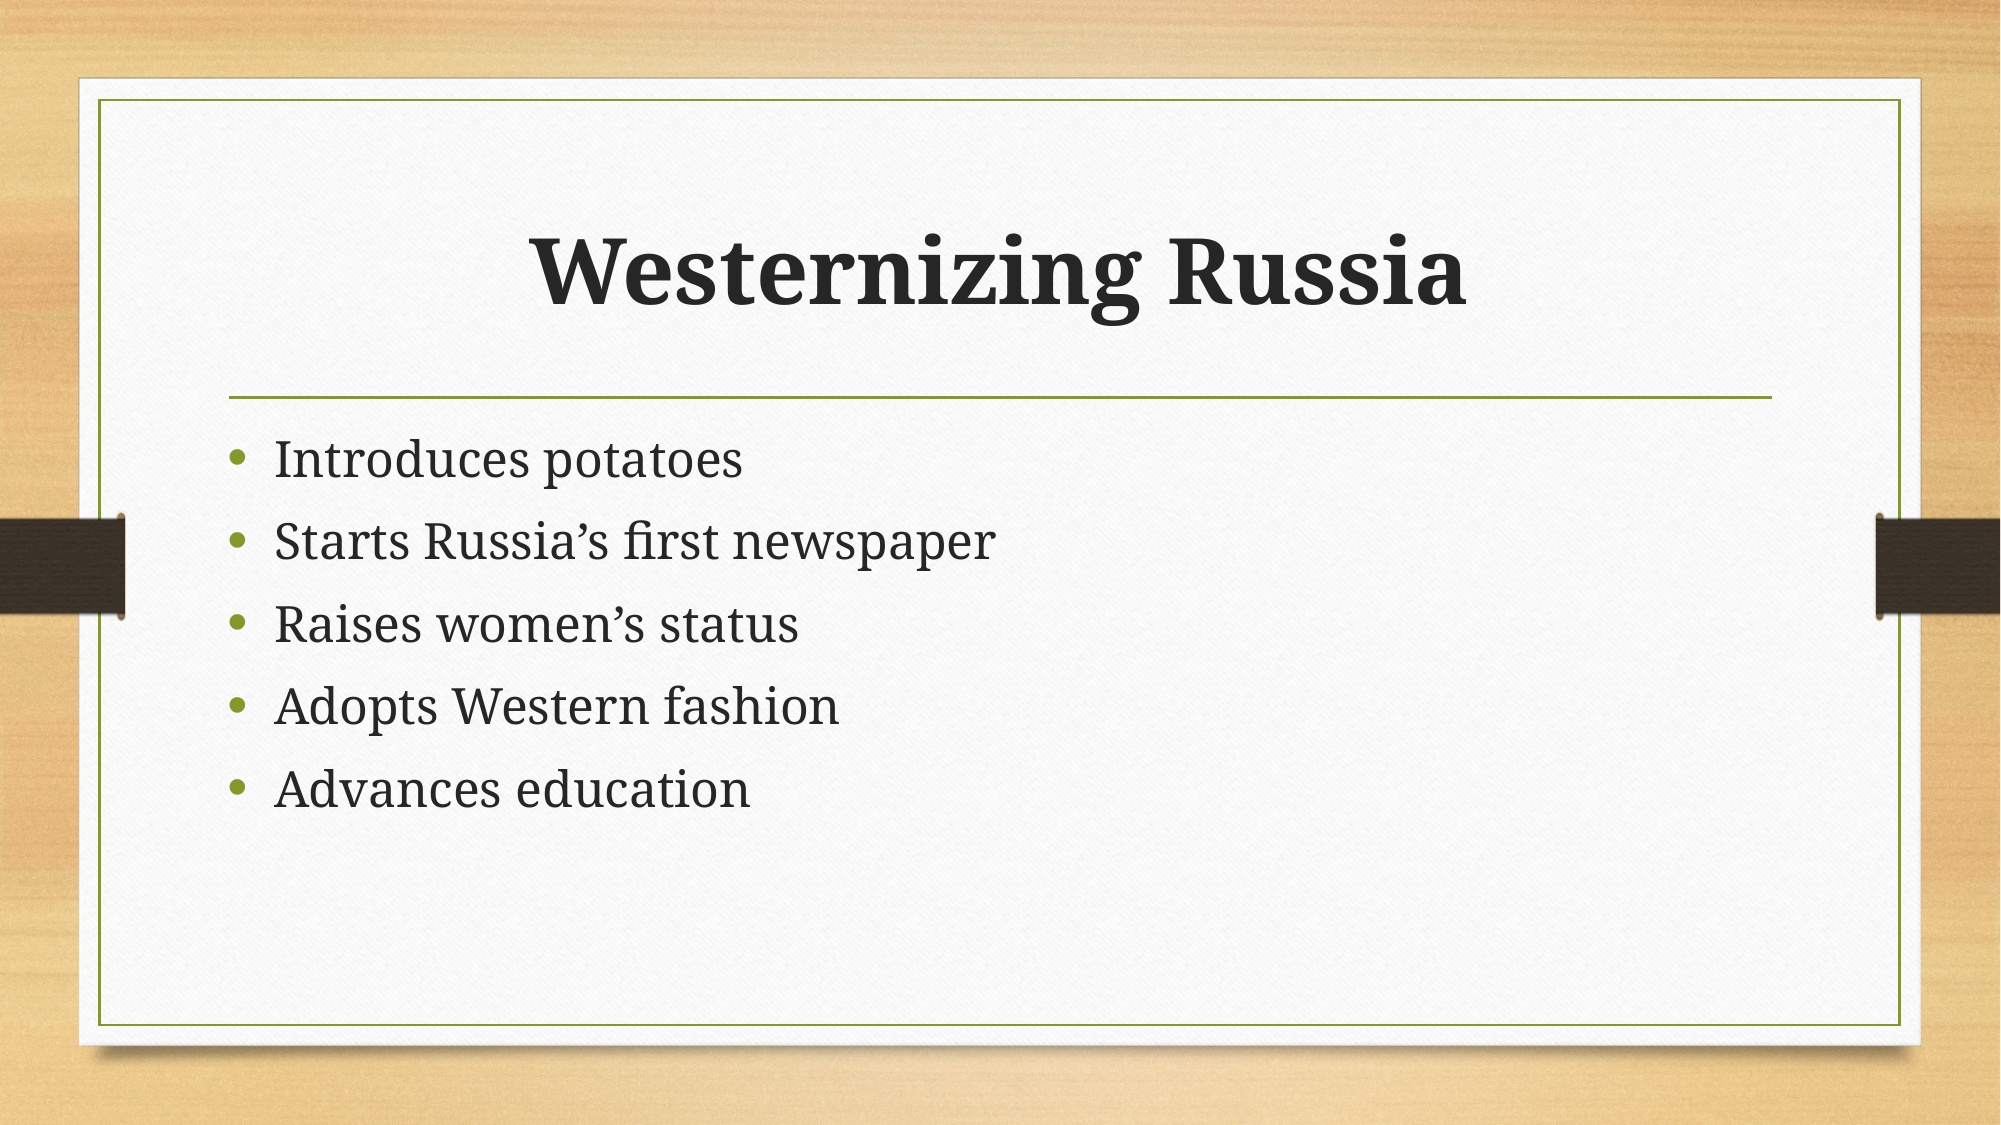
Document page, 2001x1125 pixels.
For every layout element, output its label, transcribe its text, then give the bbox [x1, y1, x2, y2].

list Introduces potatoes Starts Russia’s first newspaper Raises women’s status Adopts Western fashion Advances education [212, 419, 1788, 964]
picture [0, 0, 2001, 1125]
title Westernizing Russia [212, 161, 1788, 375]
